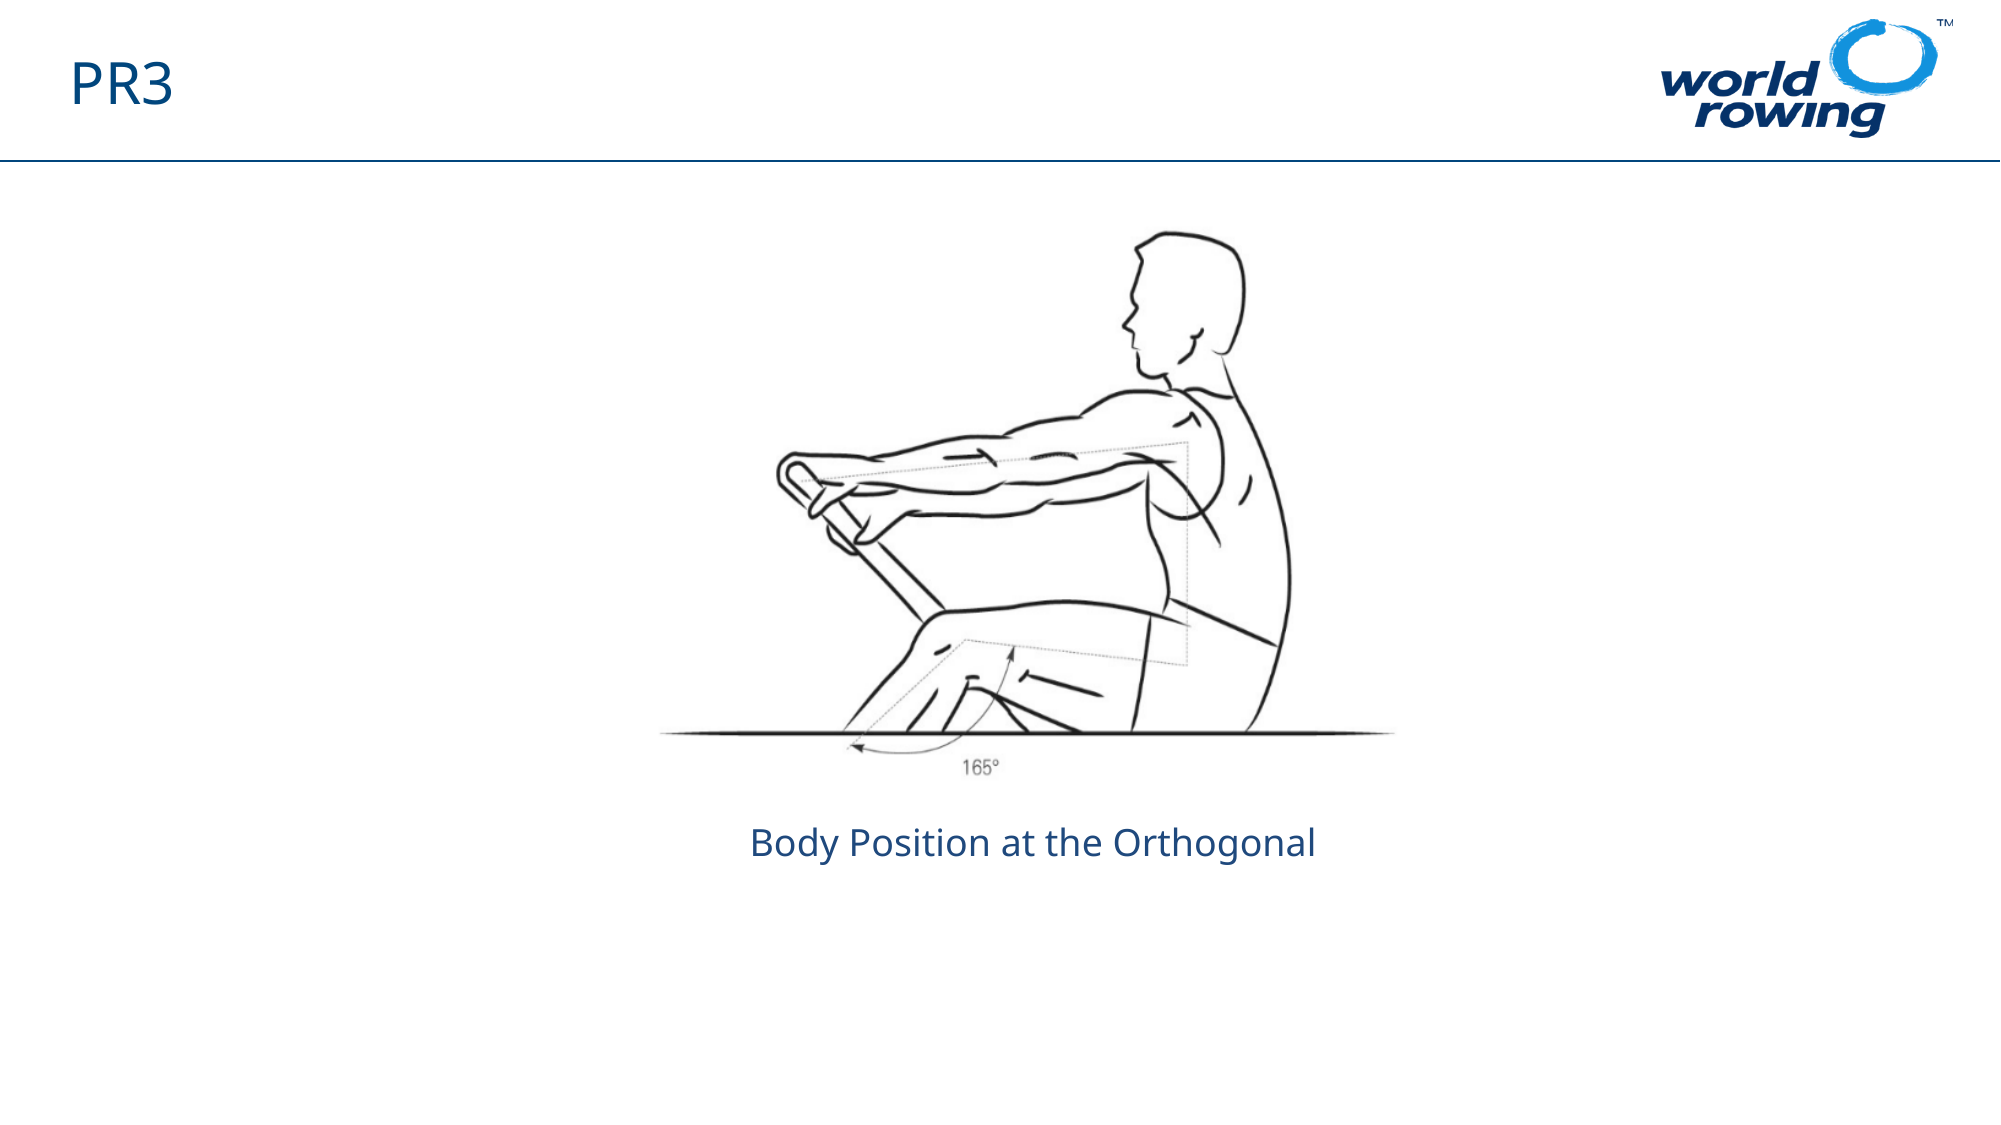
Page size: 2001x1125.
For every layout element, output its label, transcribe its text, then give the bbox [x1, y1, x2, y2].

picture [414, 183, 1656, 789]
title PR3 [55, 0, 1636, 163]
text_box Body Position at the Orthogonal [584, 797, 1585, 871]
picture [1661, 19, 1953, 138]
